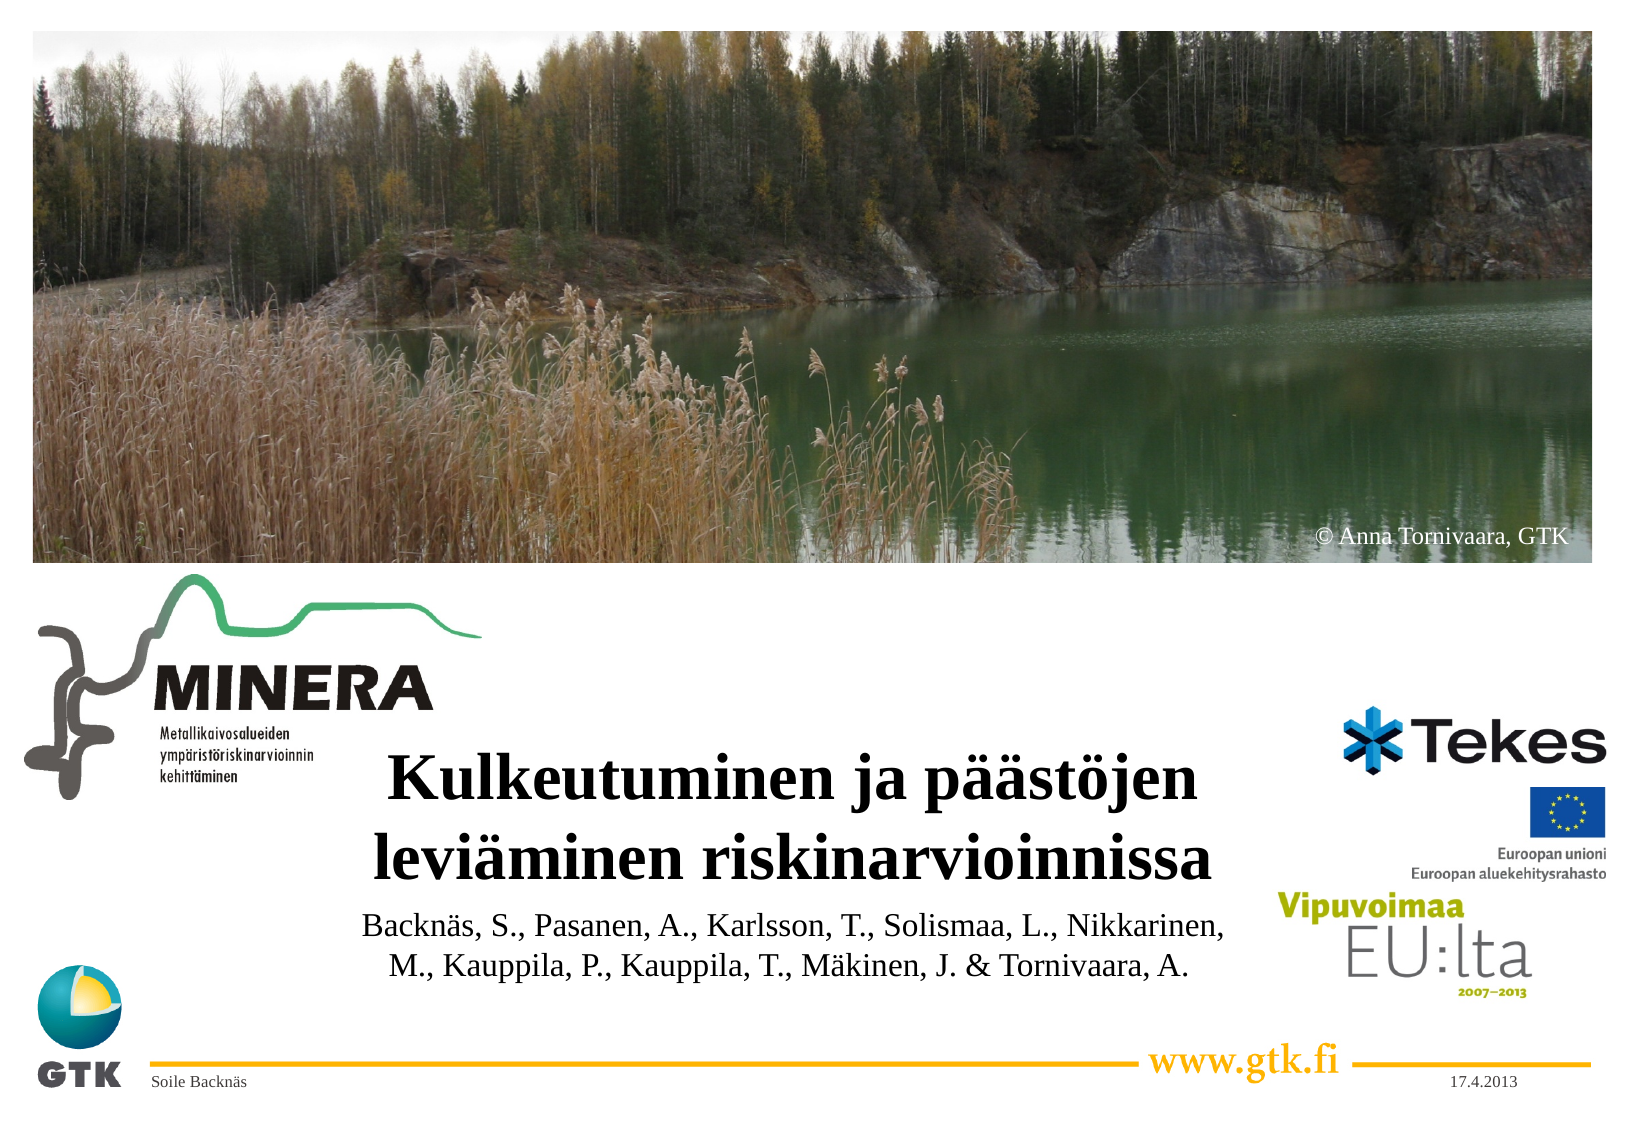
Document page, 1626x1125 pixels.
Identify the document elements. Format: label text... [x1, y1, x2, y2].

picture [32, 30, 1593, 563]
subtitle Kulkeutuminen ja päästöjen leviäminen riskinarvioinnissa Backnäs, S., Pasanen, A., Karlsson, T., Solismaa, L., Nikkarinen, M., Kauppila, P., Kauppila, T., Mäkinen, J. & Tornivaara, A. [335, 723, 1252, 1002]
picture [1412, 787, 1606, 882]
picture [24, 574, 483, 801]
footer Soile Backnäs [135, 1069, 1144, 1093]
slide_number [1344, 1069, 1534, 1093]
picture [1337, 699, 1613, 782]
picture [1237, 889, 1551, 1011]
picture [142, 1032, 1601, 1092]
picture [31, 952, 128, 1094]
